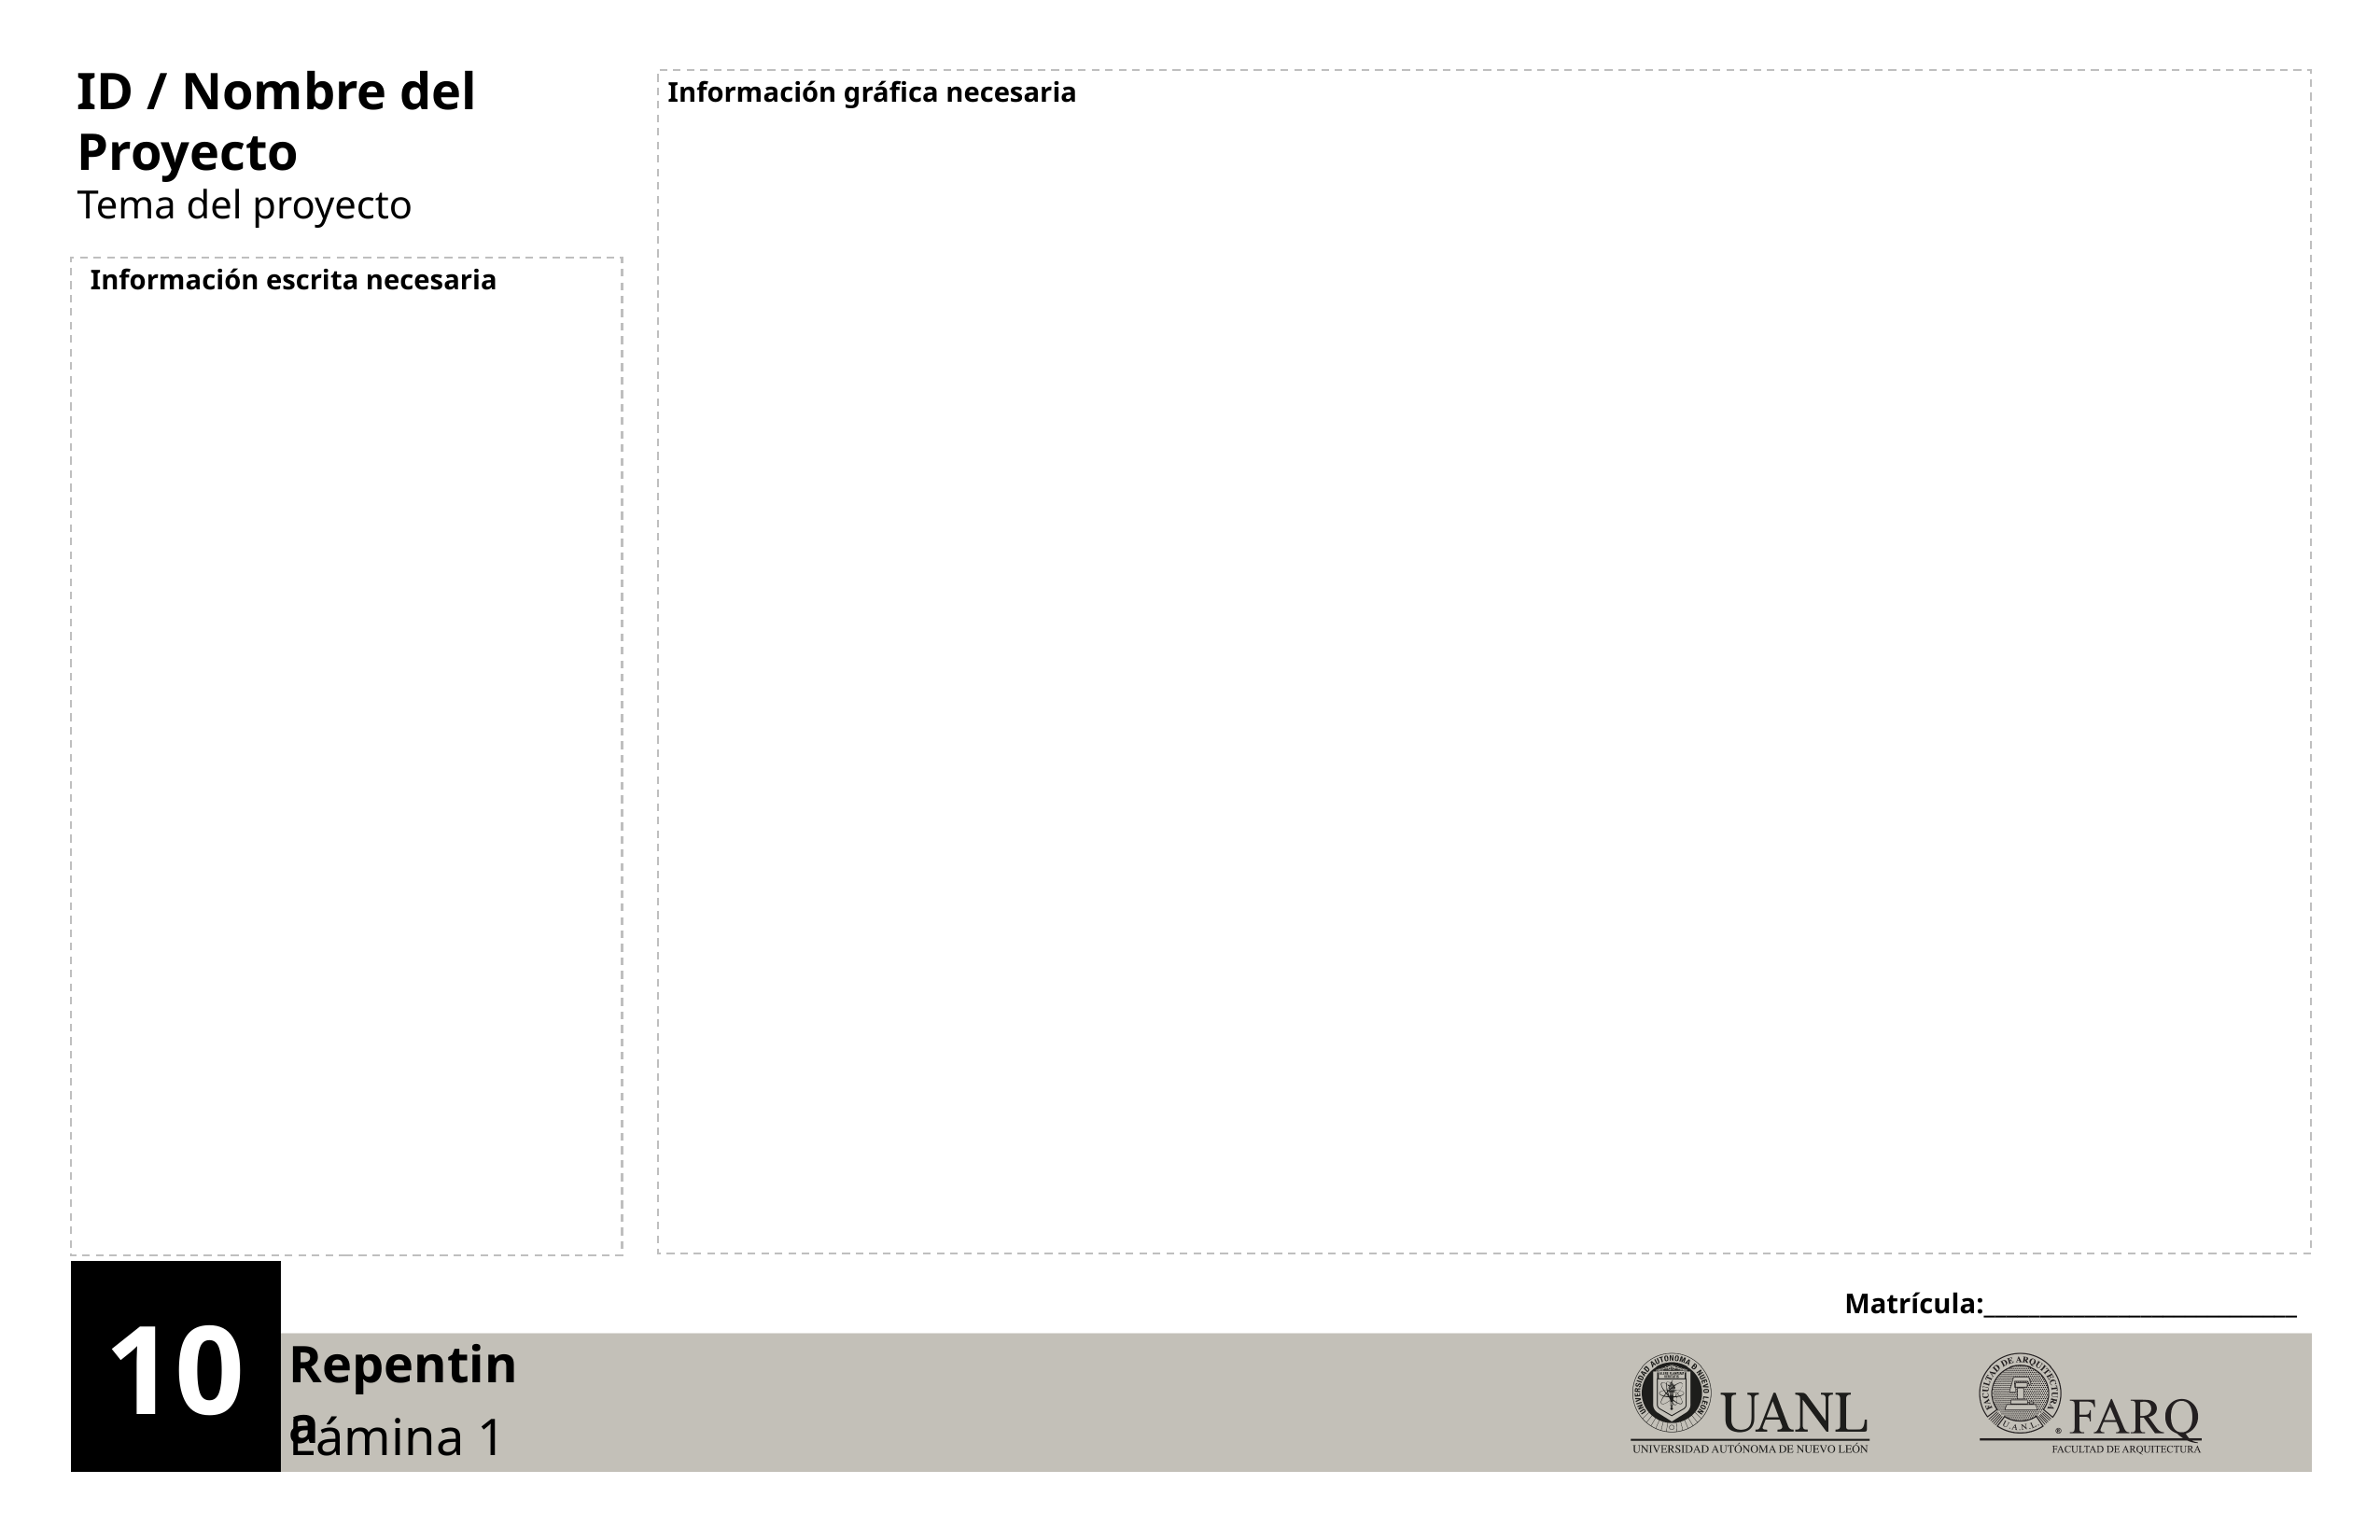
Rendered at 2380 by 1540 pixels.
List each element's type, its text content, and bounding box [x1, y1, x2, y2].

text_box ID / Nombre del Proyecto Tema del proyecto [67, 53, 495, 232]
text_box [70, 1261, 2312, 1477]
text_box [71, 257, 623, 1256]
text_box Información escrita necesaria [80, 257, 623, 301]
text_box Información gráfica necesaria [657, 69, 1253, 113]
text_box [657, 69, 2312, 1254]
